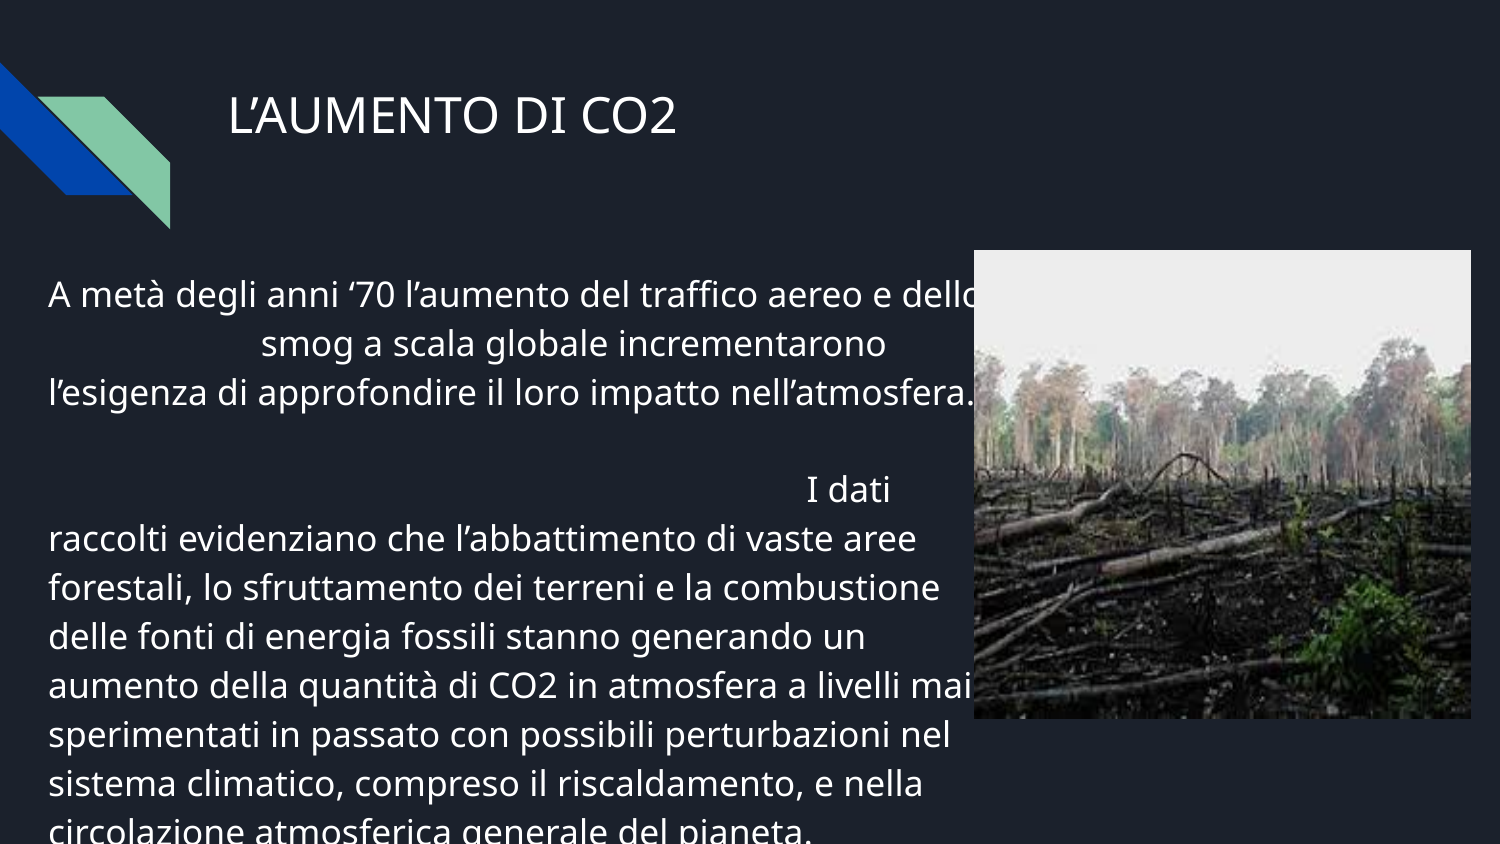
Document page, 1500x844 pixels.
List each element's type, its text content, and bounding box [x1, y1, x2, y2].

title L’AUMENTO DI CO2 [212, 64, 1368, 215]
list A metà degli anni ‘70 l’aumento del traffico aereo e dello smog a scala globale incrementarono l’esigenza di approfondire il loro impatto nell’atmosfera. I dati raccolti evidenziano che l’abbattimento di vaste aree forestali, lo sfruttamento dei terreni e la combustione delle fonti di energia fossili stanno generando un aumento della quantità di CO2 in atmosfera a livelli mai sperimentati in passato con possibili perturbazioni nel sistema climatico, compreso il riscaldamento, e nella circolazione atmosferica generale del pianeta. [33, 250, 1027, 750]
picture [974, 250, 1471, 719]
